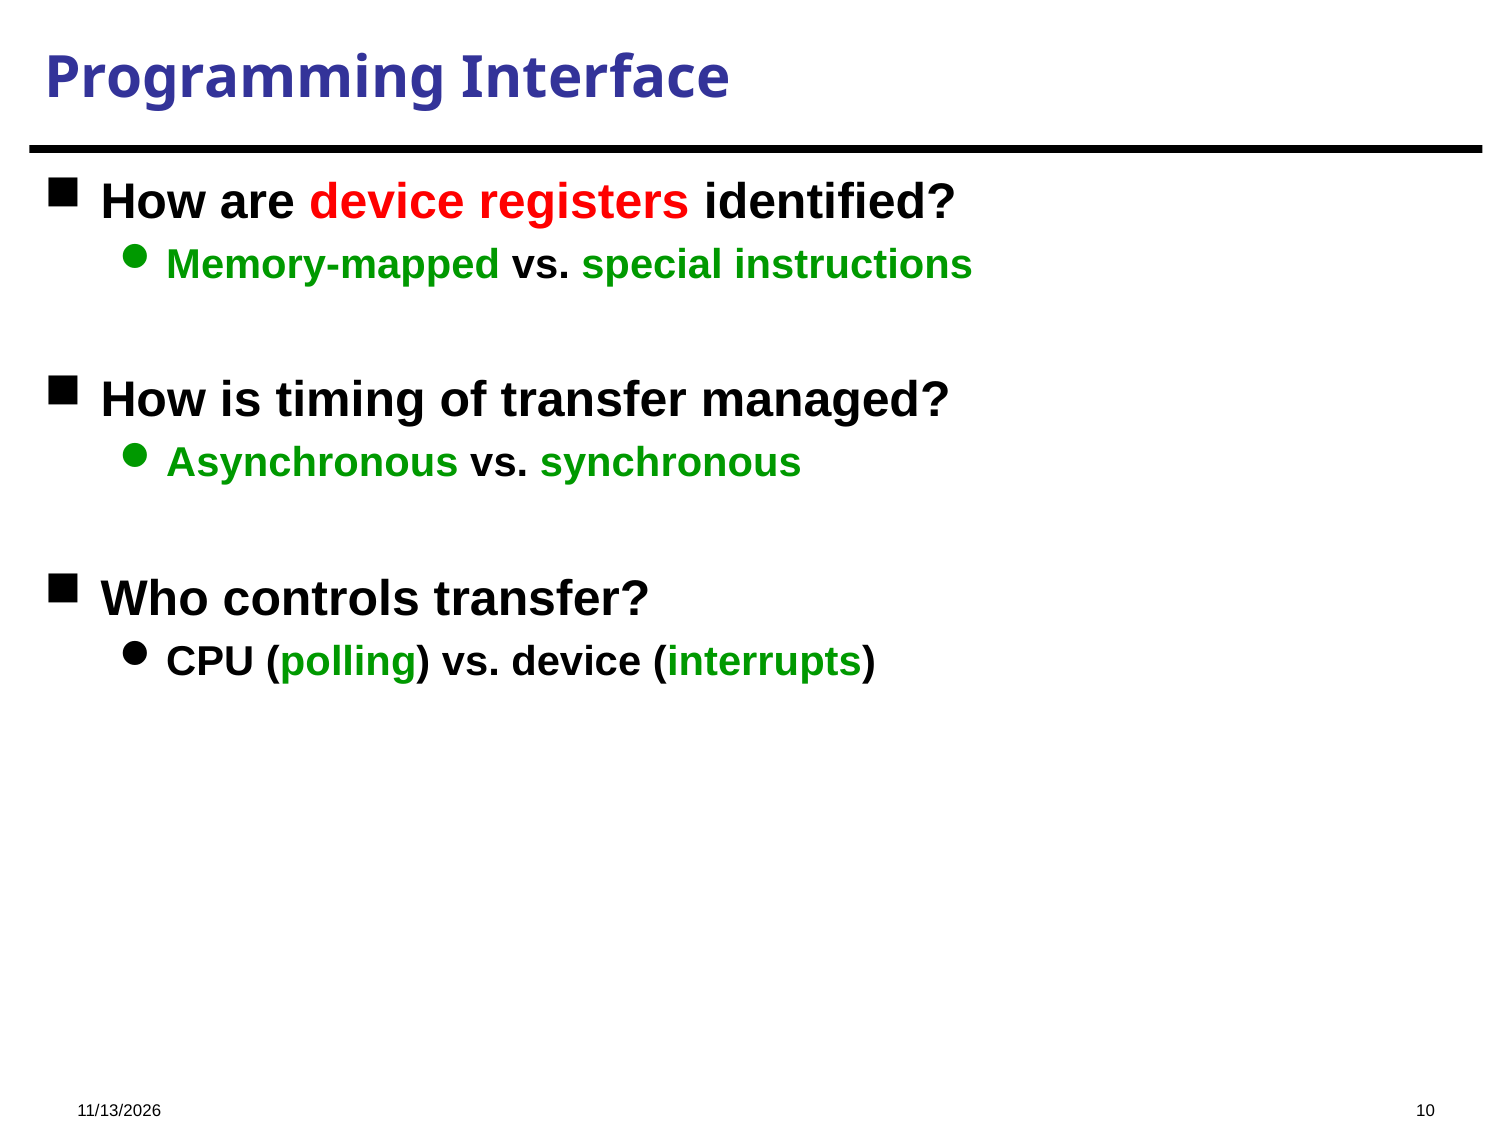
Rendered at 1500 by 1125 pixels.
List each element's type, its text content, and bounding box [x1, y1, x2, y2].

title Programming Interface [29, 11, 1480, 138]
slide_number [62, 1072, 438, 1113]
slide_number 10 [999, 1072, 1451, 1113]
list How are device registers identified? Memory-mapped vs. special instructions How is timing of transfer managed? Asynchronous vs. synchronous Who controls transfer? CPU (polling) vs. device (interrupts) [29, 160, 1480, 1061]
